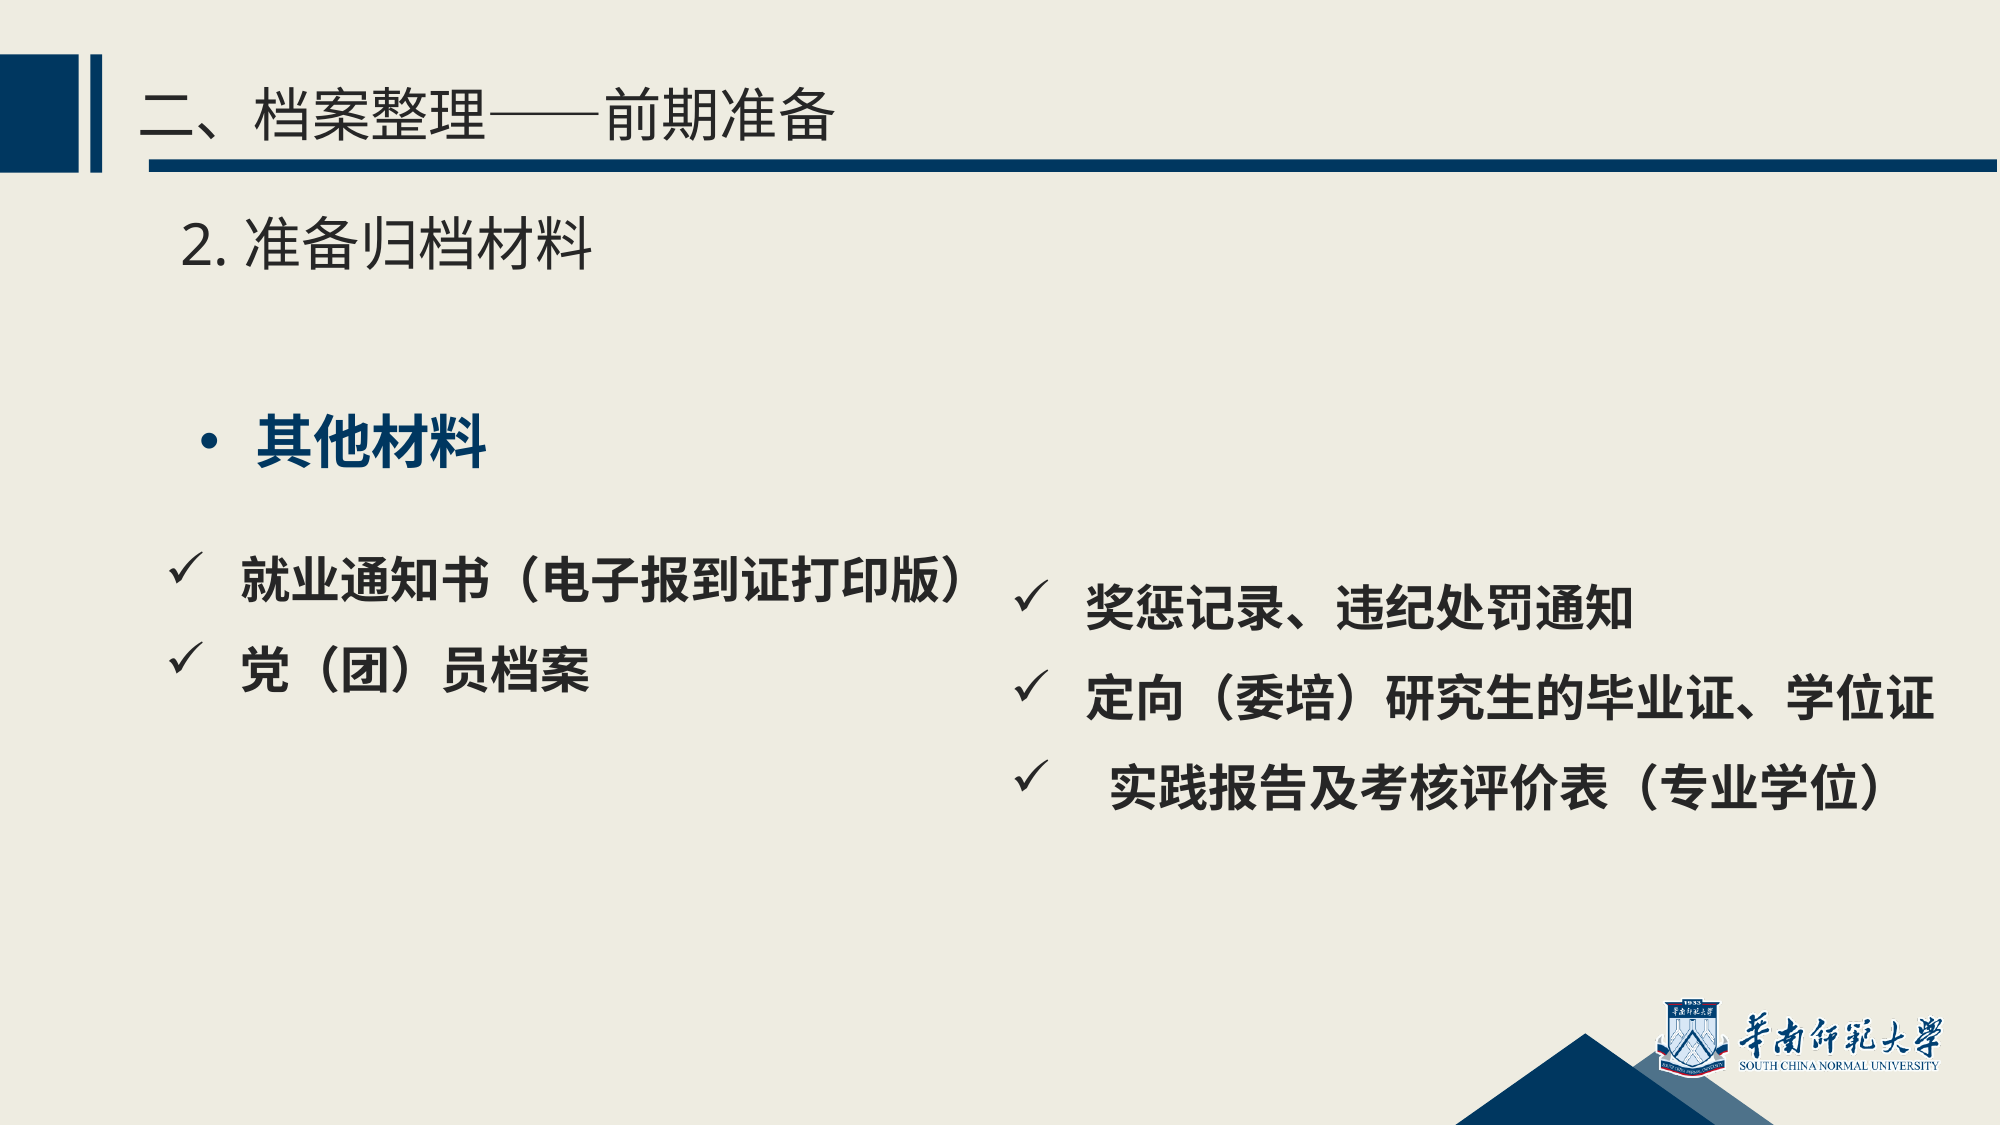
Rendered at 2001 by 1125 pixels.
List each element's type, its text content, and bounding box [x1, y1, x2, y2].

text_box 奖惩记录、违纪处罚通知 定向（委培）研究生的毕业证、学位证 实践报告及考核评价表（专业学位） [995, 538, 1962, 914]
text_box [0, 54, 1998, 173]
text_box 就业通知书（电子报到证打印版） 党（团）员档案 [150, 511, 1006, 797]
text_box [1454, 1033, 1775, 1125]
text_box 其他材料 [184, 363, 1463, 538]
picture [1640, 986, 1961, 1094]
text_box 2.准备归档材料 [166, 200, 794, 285]
